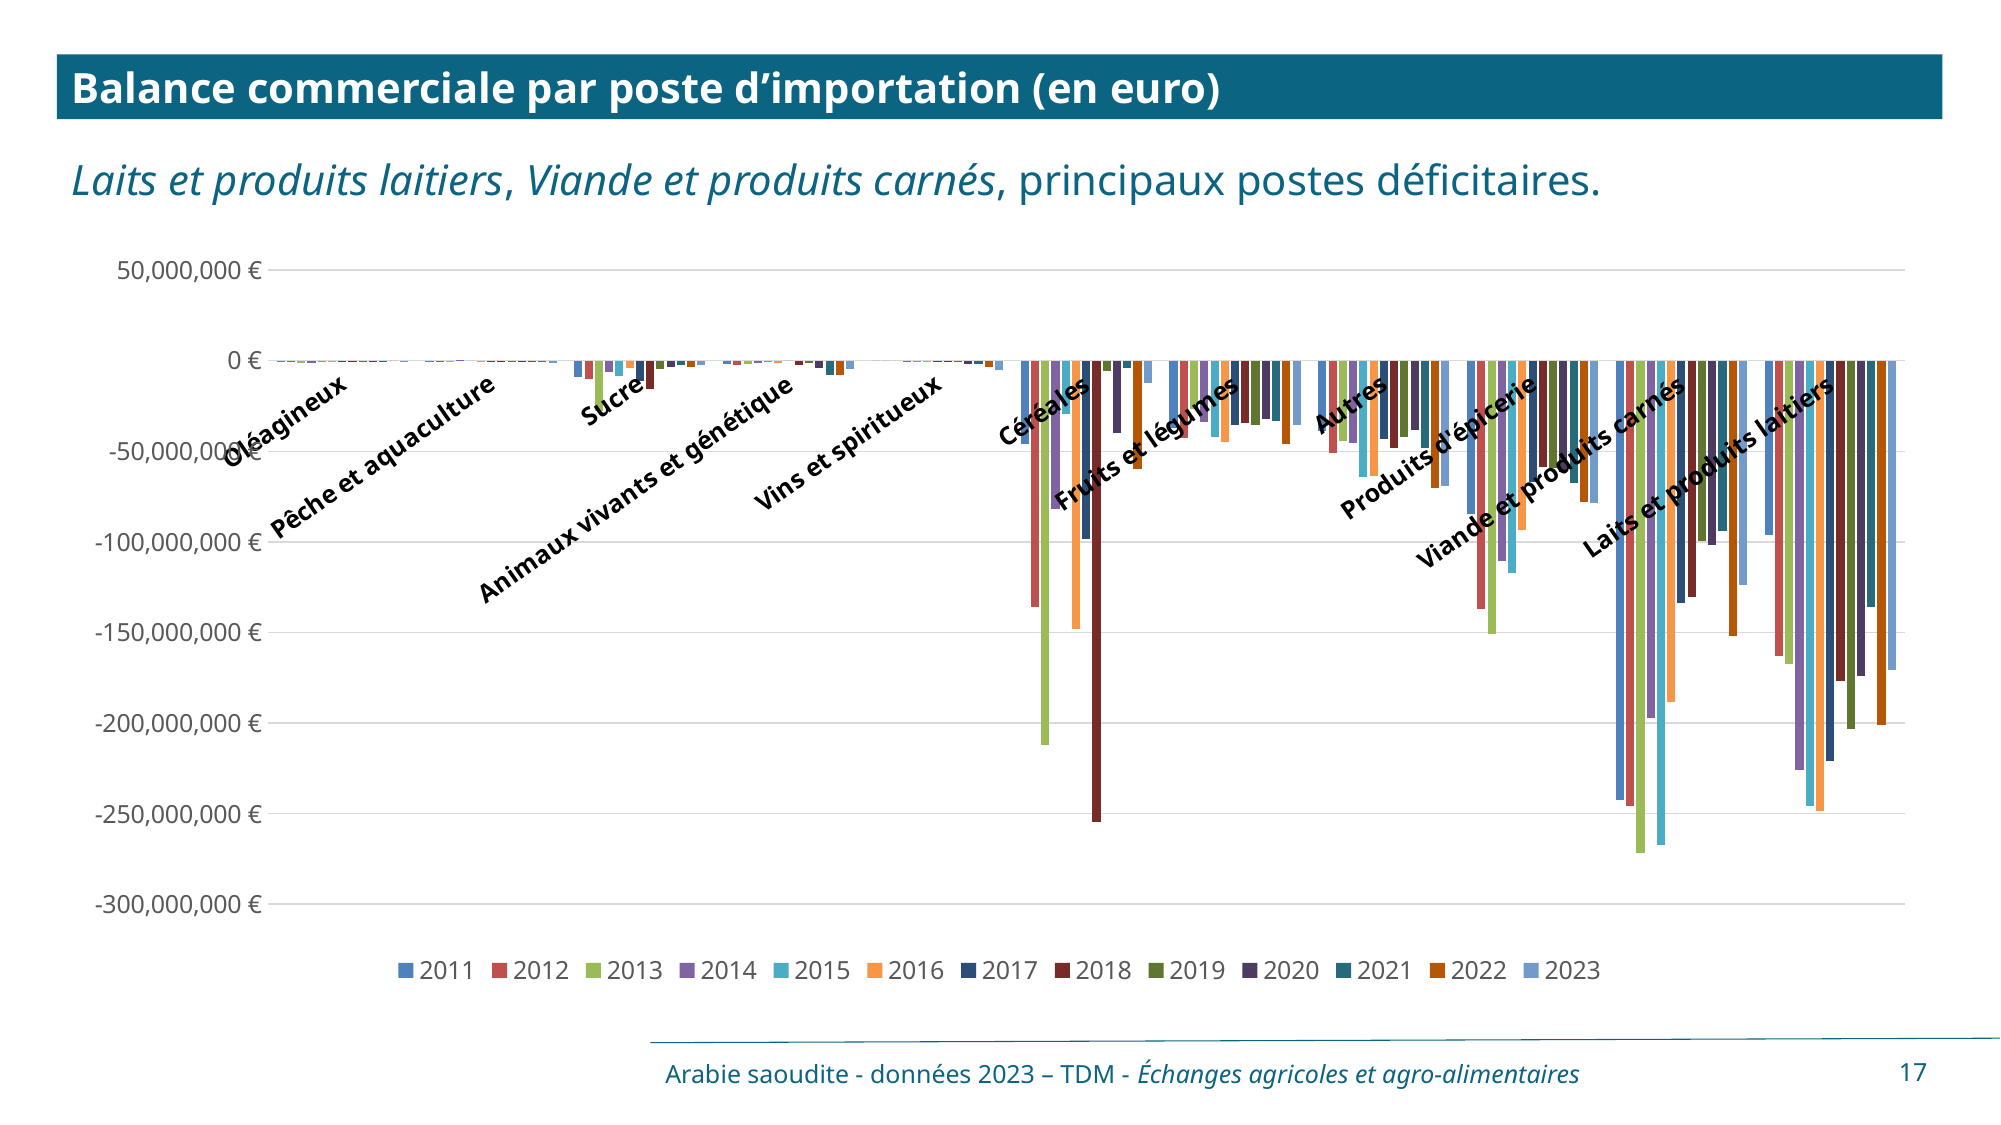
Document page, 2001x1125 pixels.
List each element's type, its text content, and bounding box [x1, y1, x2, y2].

text_box Balance commerciale par poste d’importation (en euro) [56, 54, 1943, 120]
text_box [650, 1038, 2000, 1043]
footer Arabie saoudite - données 2023 – TDM - Échanges agricoles et agro-alimentaires [650, 1043, 1669, 1104]
slide_number 17 [1881, 1043, 1943, 1104]
text_box Laits et produits laitiers, Viande et produits carnés, principaux postes déficitaires. [56, 146, 1943, 211]
chart [56, 237, 1943, 994]
